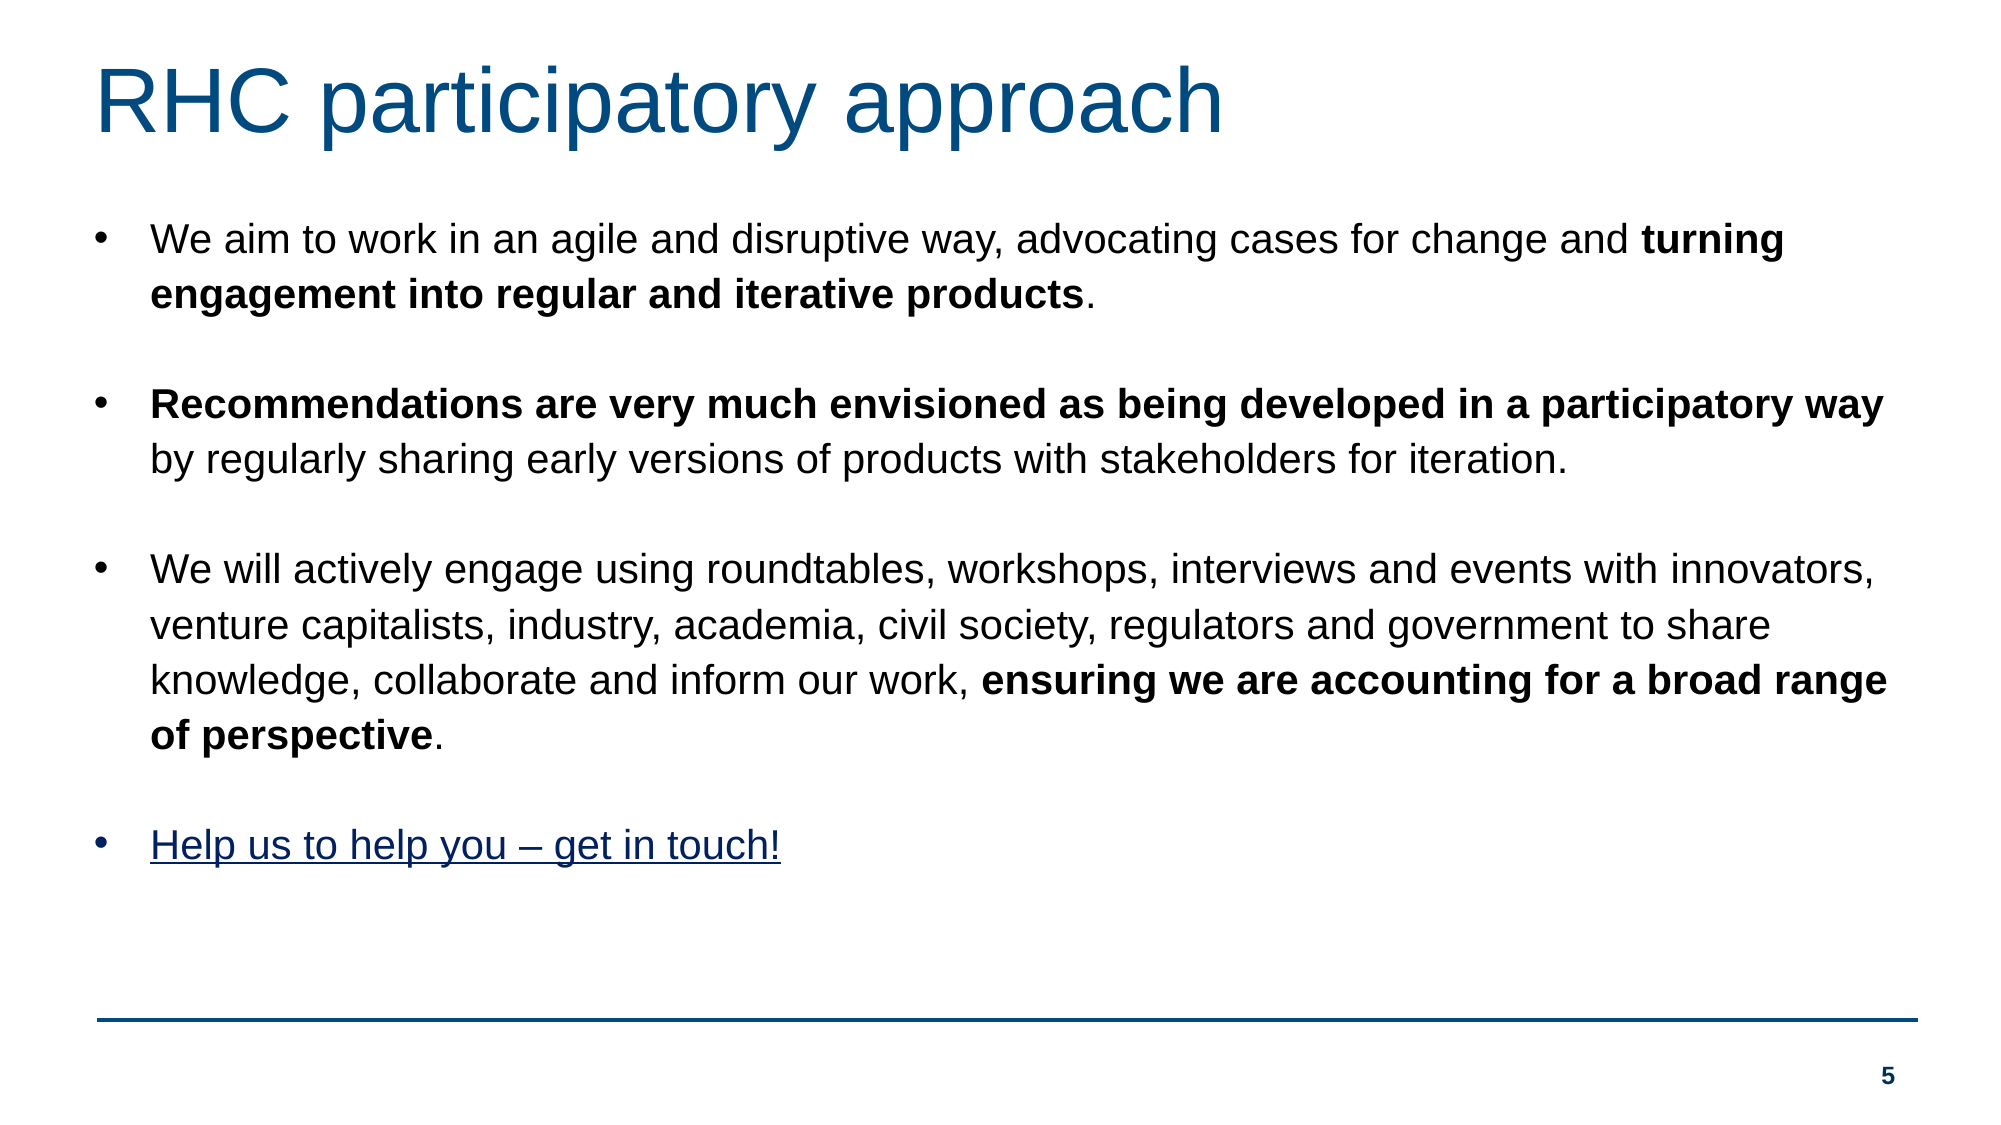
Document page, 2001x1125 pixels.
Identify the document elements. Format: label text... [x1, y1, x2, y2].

title RHC participatory approach [94, 52, 1918, 181]
slide_number 5 [1858, 1059, 1918, 1102]
list We aim to work in an agile and disruptive way, advocating cases for change and turning engagement into regular and iterative products. Recommendations are very much envisioned as being developed in a participatory way by regularly sharing early versions of products with stakeholders for iteration. We will actively engage using roundtables, workshops, interviews and events with innovators, venture capitalists, industry, academia, civil society, regulators and government to share knowledge, collaborate and inform our work, ensuring we are accounting for a broad range of perspective. Help us to help you – get in touch! [93, 207, 1912, 1014]
